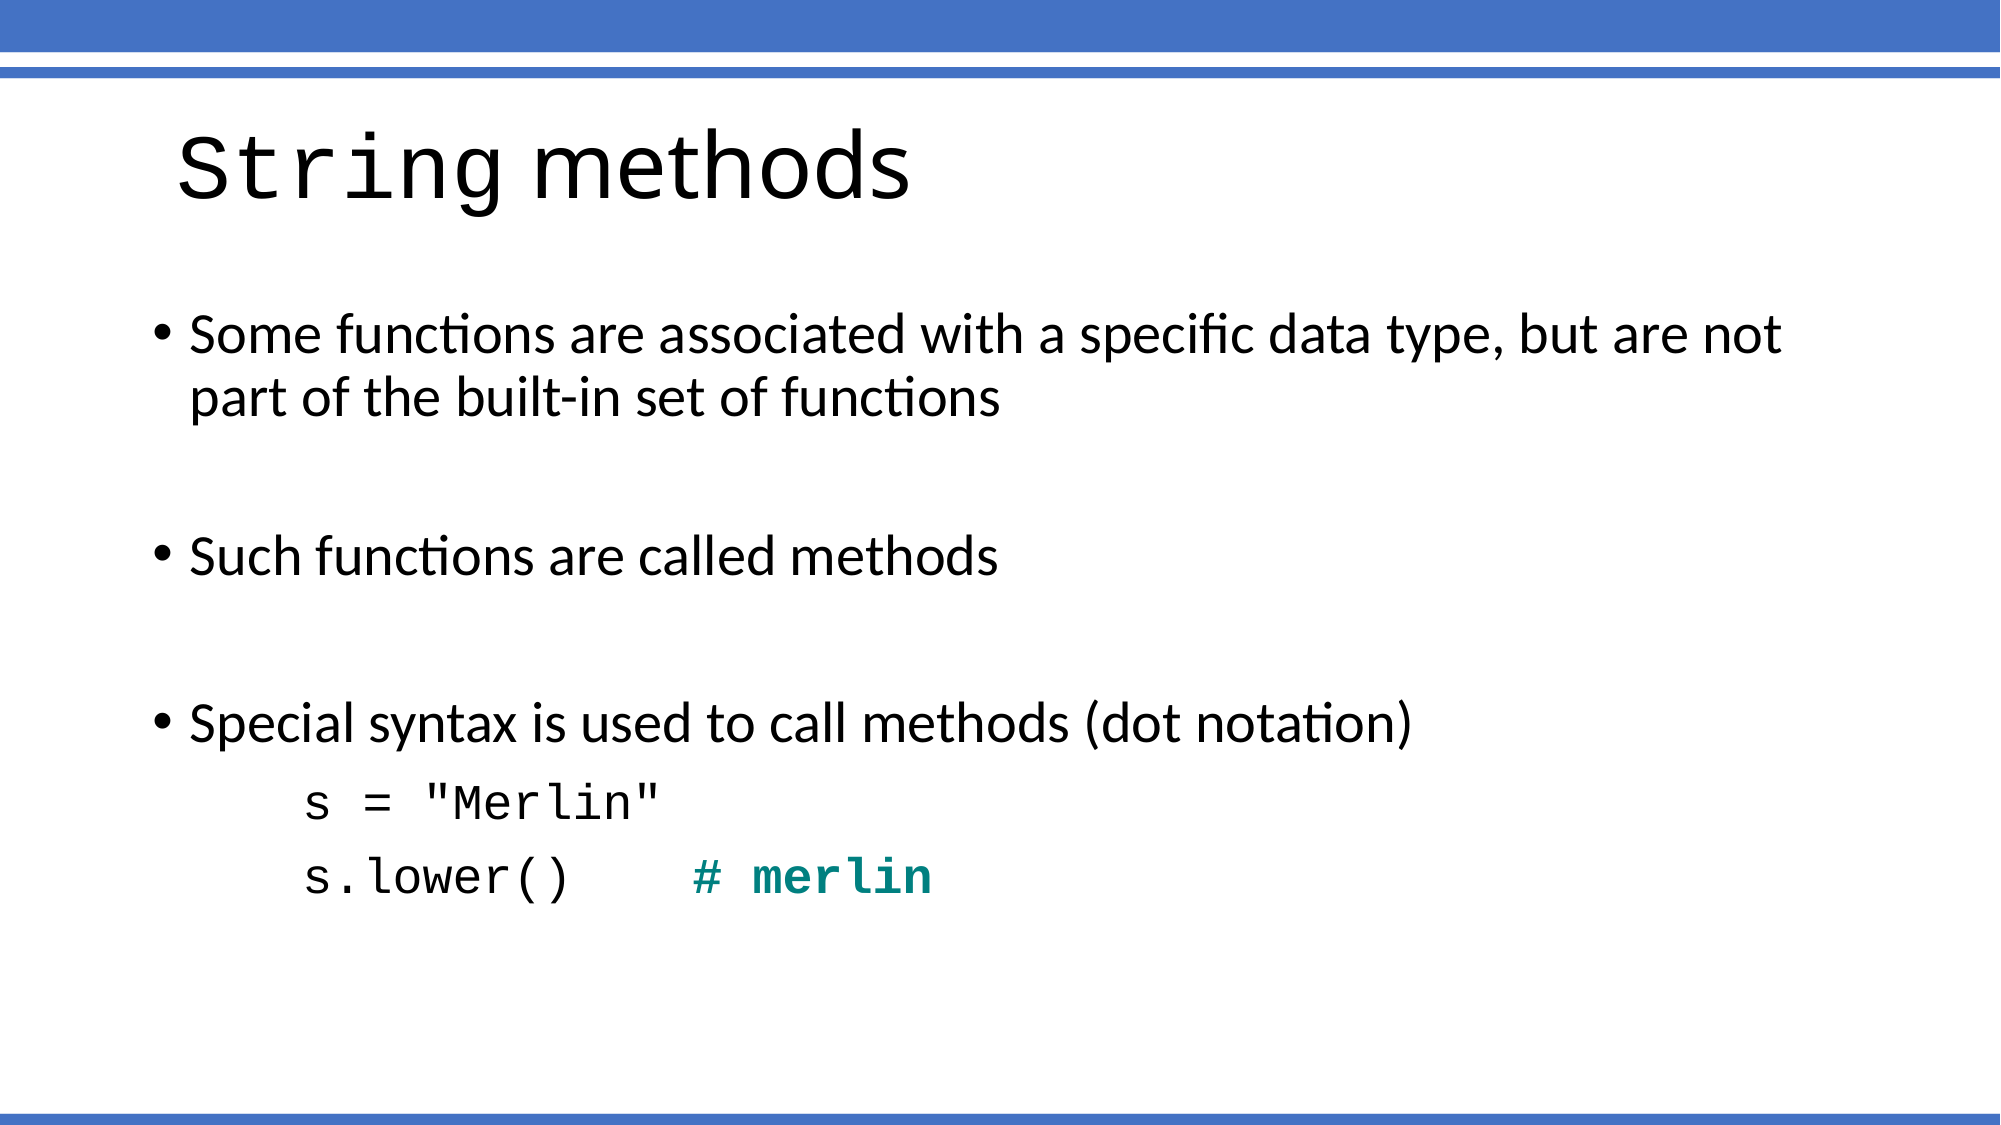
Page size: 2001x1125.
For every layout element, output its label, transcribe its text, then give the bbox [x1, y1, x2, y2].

text_box Some functions are associated with a specific data type, but are not part of the built-in set of functions Such functions are called methods Special syntax is used to call methods (dot notation) s = "Merlin" s.lower() # merlin [137, 296, 1863, 1010]
text_box String methods [137, 59, 1863, 278]
